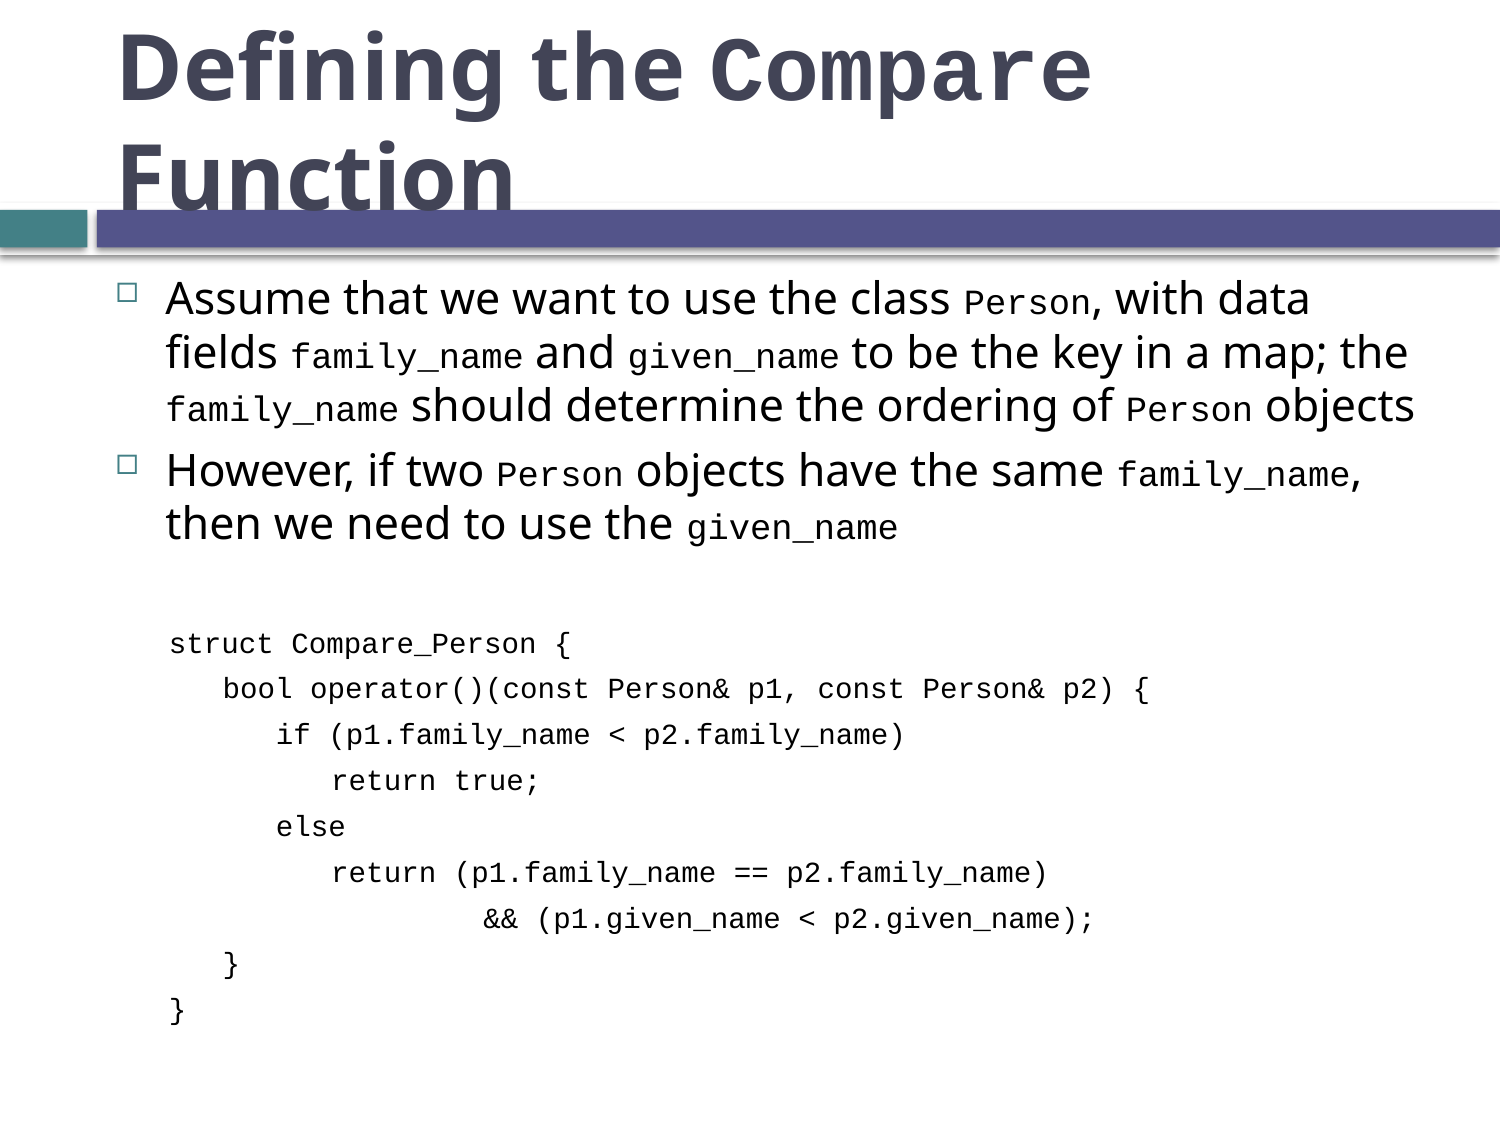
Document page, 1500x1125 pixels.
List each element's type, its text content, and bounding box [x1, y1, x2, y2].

list Assume that we want to use the class Person, with data fields family_name and given_name to be the key in a map; the family_name should determine the ordering of Person objects However, if two Person objects have the same family_name, then we need to use the given_name struct Compare_Person { bool operator()(const Person& p1, const Person& p2) { if (p1.family_name < p2.family_name) return true; else return (p1.family_name == p2.family_name) && (p1.given_name < p2.given_name); } } [100, 262, 1439, 1063]
title Defining the Compare Function [100, 37, 1439, 201]
